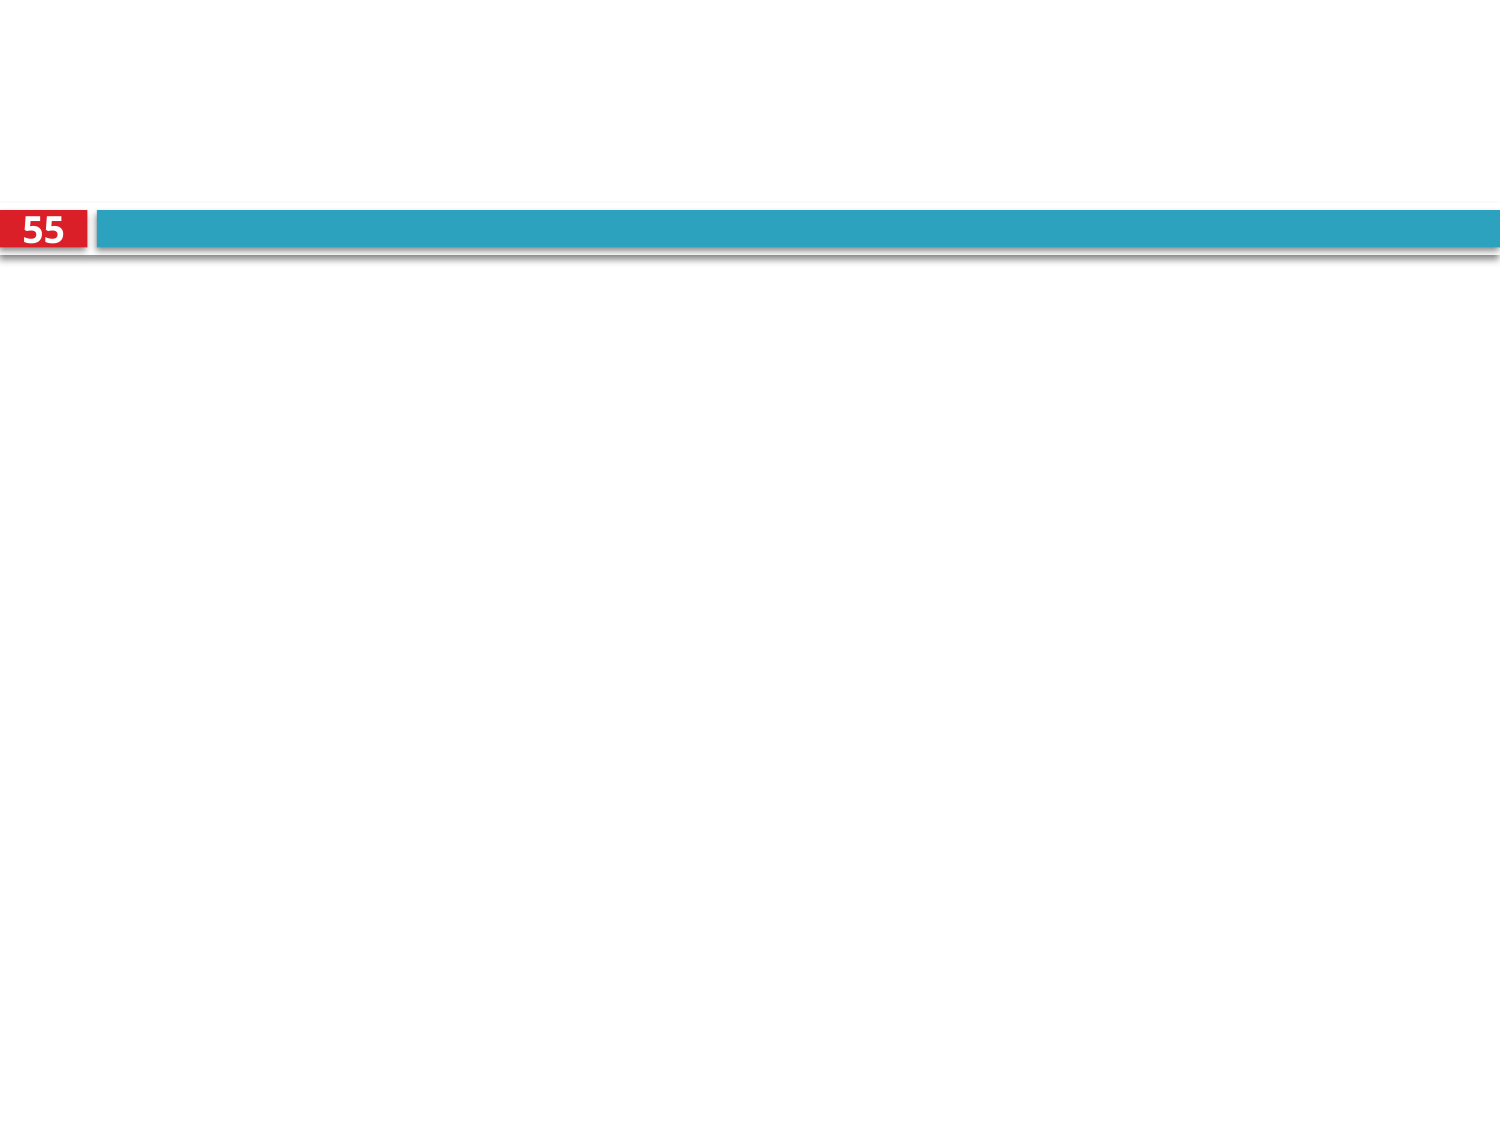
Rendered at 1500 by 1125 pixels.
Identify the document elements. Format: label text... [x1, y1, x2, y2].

slide_number 55 [0, 206, 88, 257]
